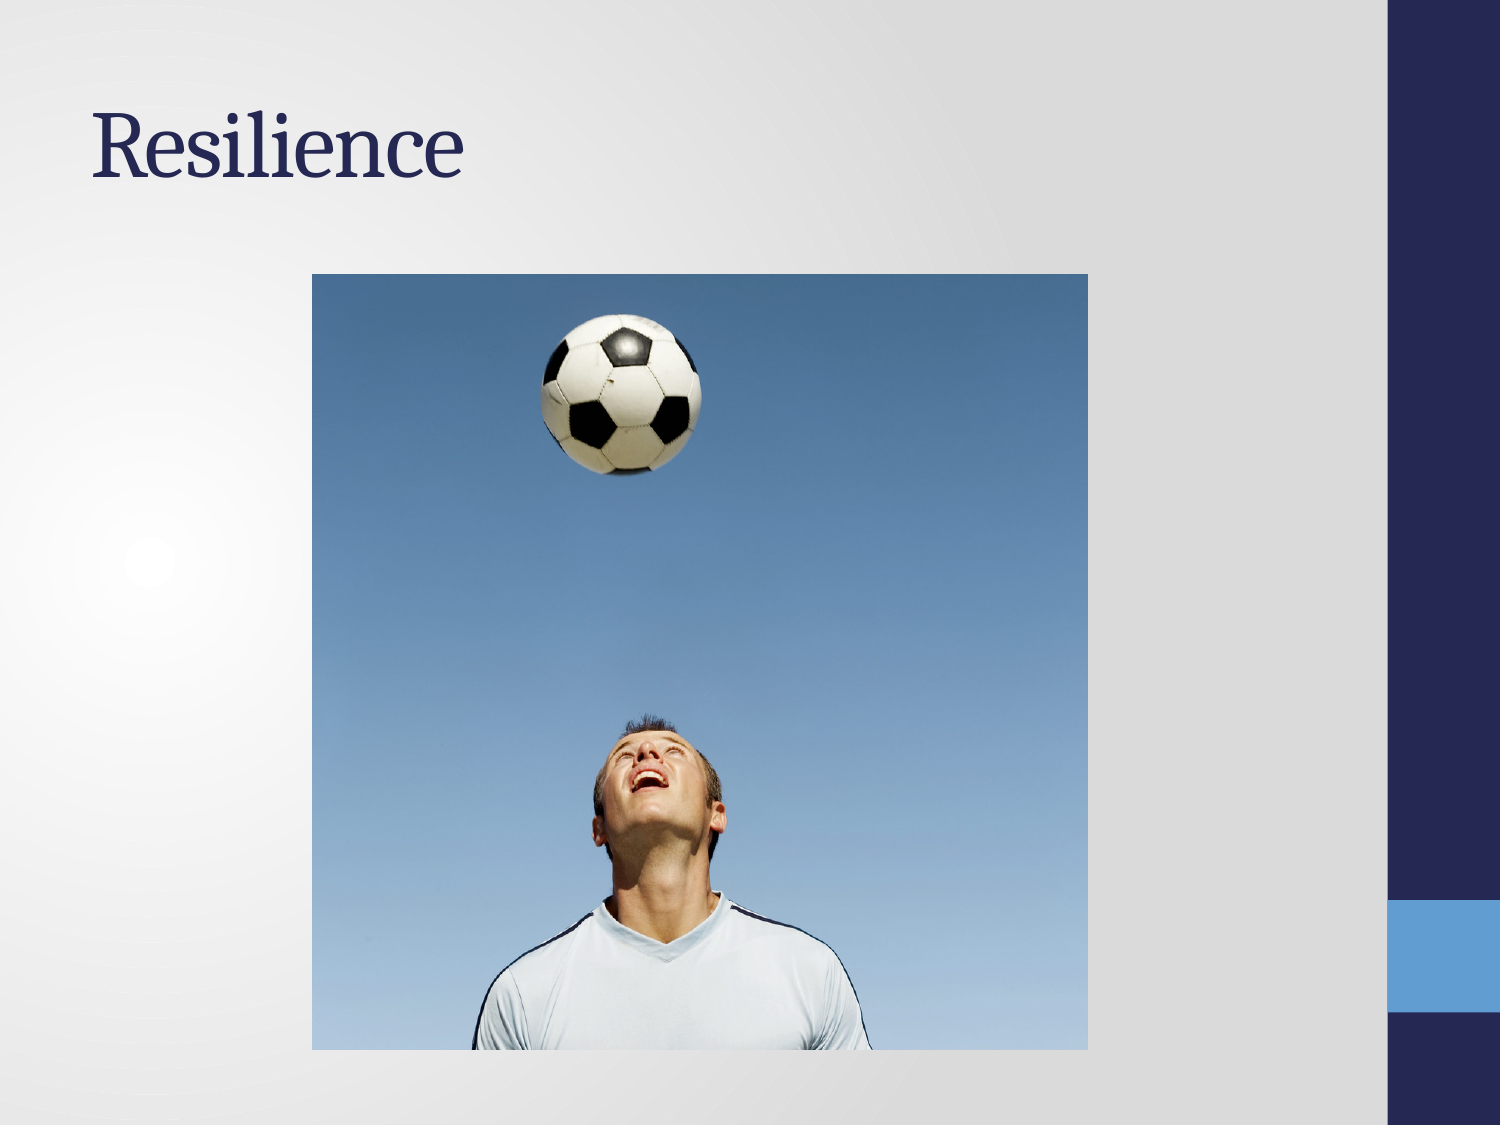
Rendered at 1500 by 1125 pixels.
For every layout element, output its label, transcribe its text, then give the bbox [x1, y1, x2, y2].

picture [311, 274, 1088, 1051]
title Resilience [75, 45, 1325, 233]
